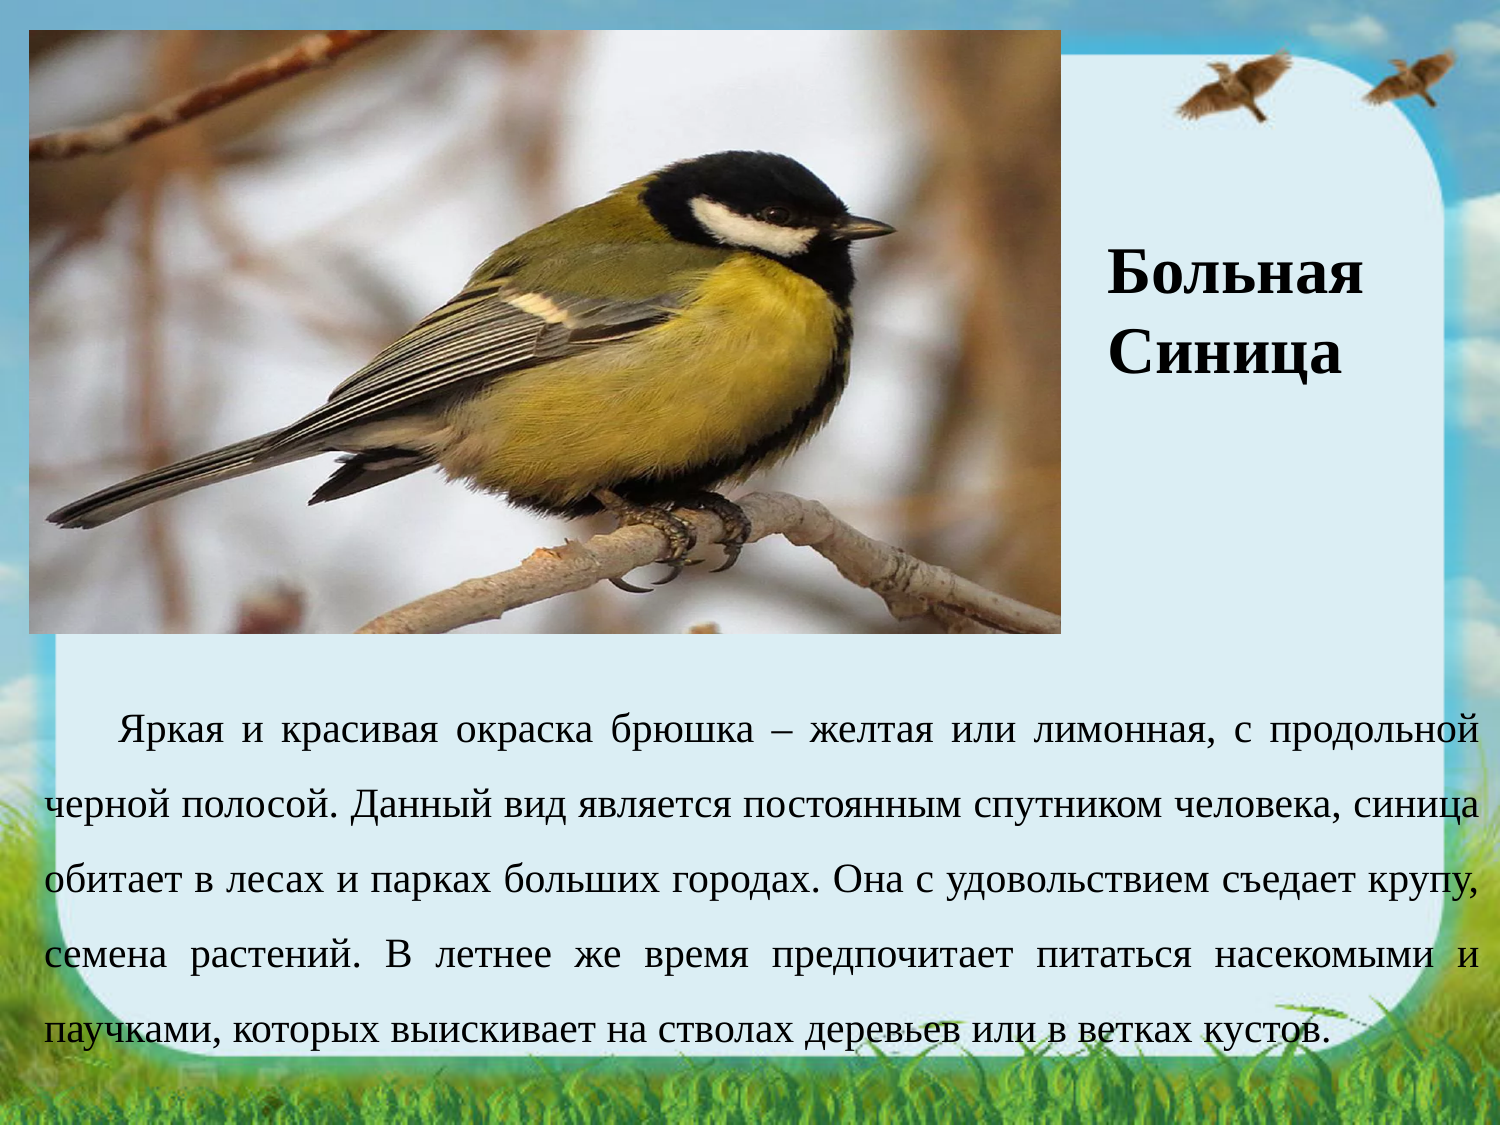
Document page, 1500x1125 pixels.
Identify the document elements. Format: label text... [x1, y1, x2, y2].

text_box Яркая и красивая окраска брюшка – желтая или лимонная, с продольной черной полосой. Данный вид является постоянным спутником человека, синица обитает в лесах и парках больших городах. Она с удовольствием съедает крупу, семена растений. В летнее же время предпочитает питаться насекомыми и паучками, которых выискивает на стволах деревьев или в ветках кустов. [29, 668, 1495, 1059]
text_box Больная Синица [1092, 219, 1400, 395]
picture [0, 0, 1500, 1125]
